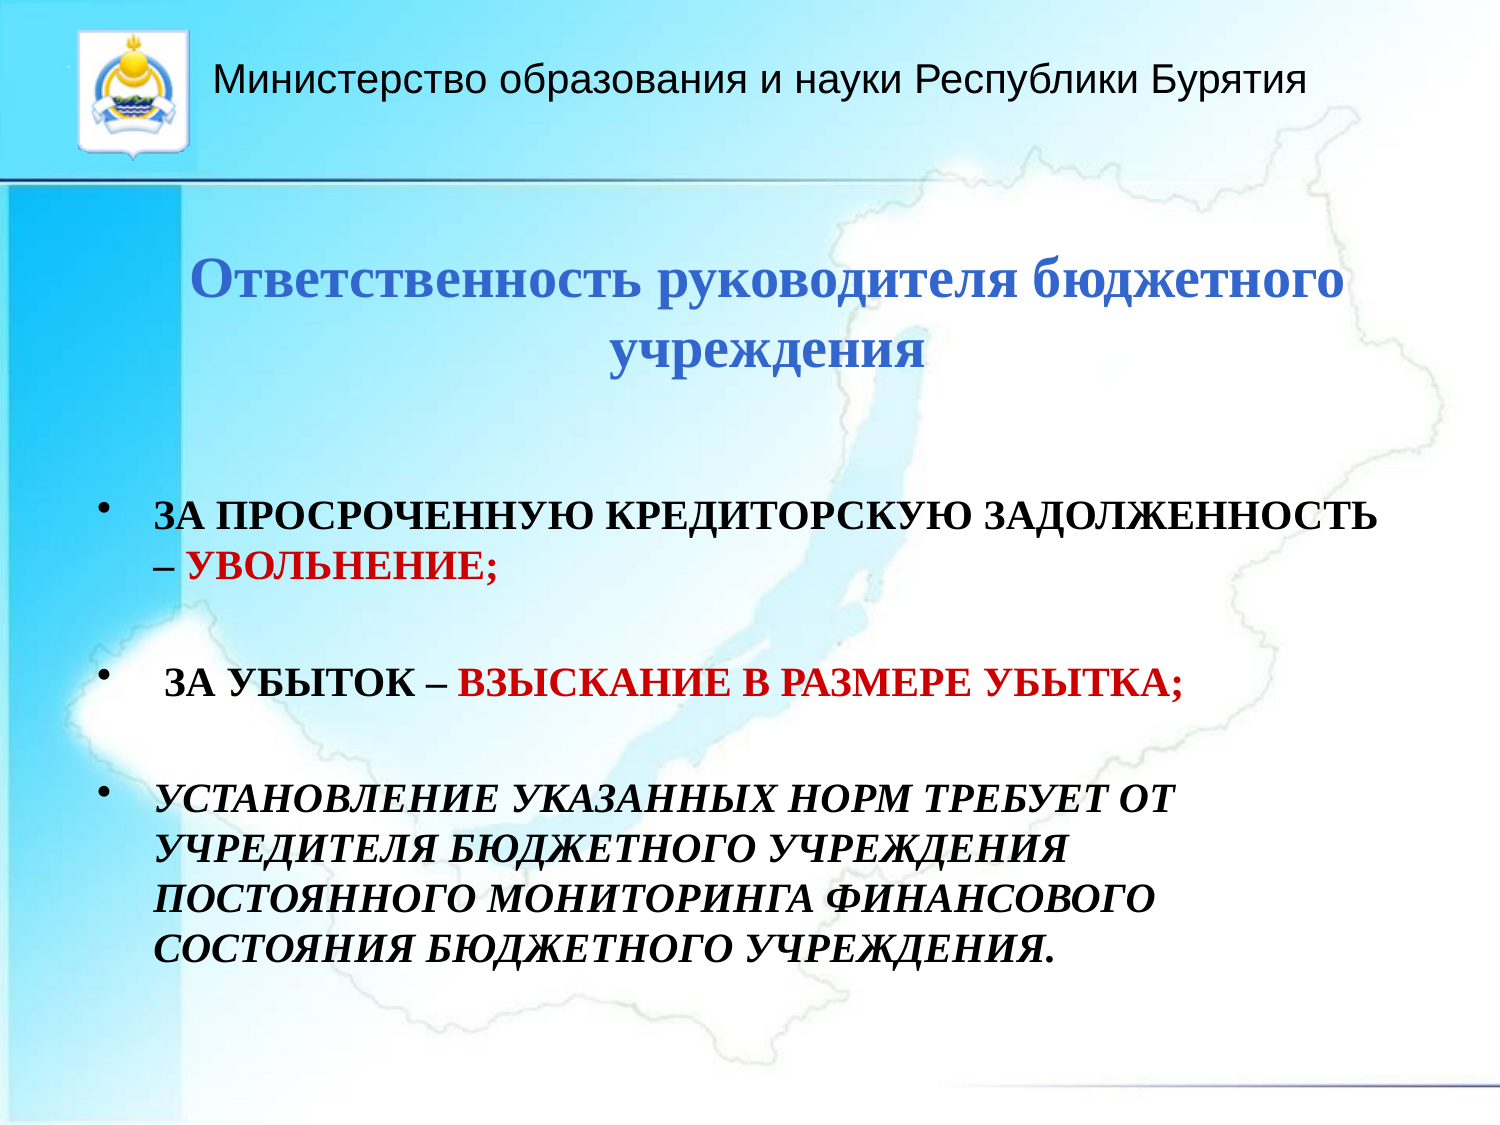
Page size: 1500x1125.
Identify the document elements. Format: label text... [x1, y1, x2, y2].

text_box Министерство образования и науки Республики Бурятия [171, 0, 1323, 154]
picture [0, 0, 1500, 1125]
list ЗА ПРОСРОЧЕННУЮ КРЕДИТОРСКУЮ ЗАДОЛЖЕННОСТЬ – УВОЛЬНЕНИЕ; ЗА УБЫТОК – ВЗЫСКАНИЕ В РАЗМЕРЕ УБЫТКА; УСТАНОВЛЕНИЕ УКАЗАННЫХ НОРМ ТРЕБУЕТ ОТ УЧРЕДИТЕЛЯ БЮДЖЕТНОГО УЧРЕЖДЕНИЯ ПОСТОЯННОГО МОНИТОРИНГА ФИНАНСОВОГО СОСТОЯНИЯ БЮДЖЕТНОГО УЧРЕЖДЕНИЯ. [81, 421, 1419, 1065]
text_box Ответственность руководителя бюджетного учреждения [76, 231, 1459, 387]
